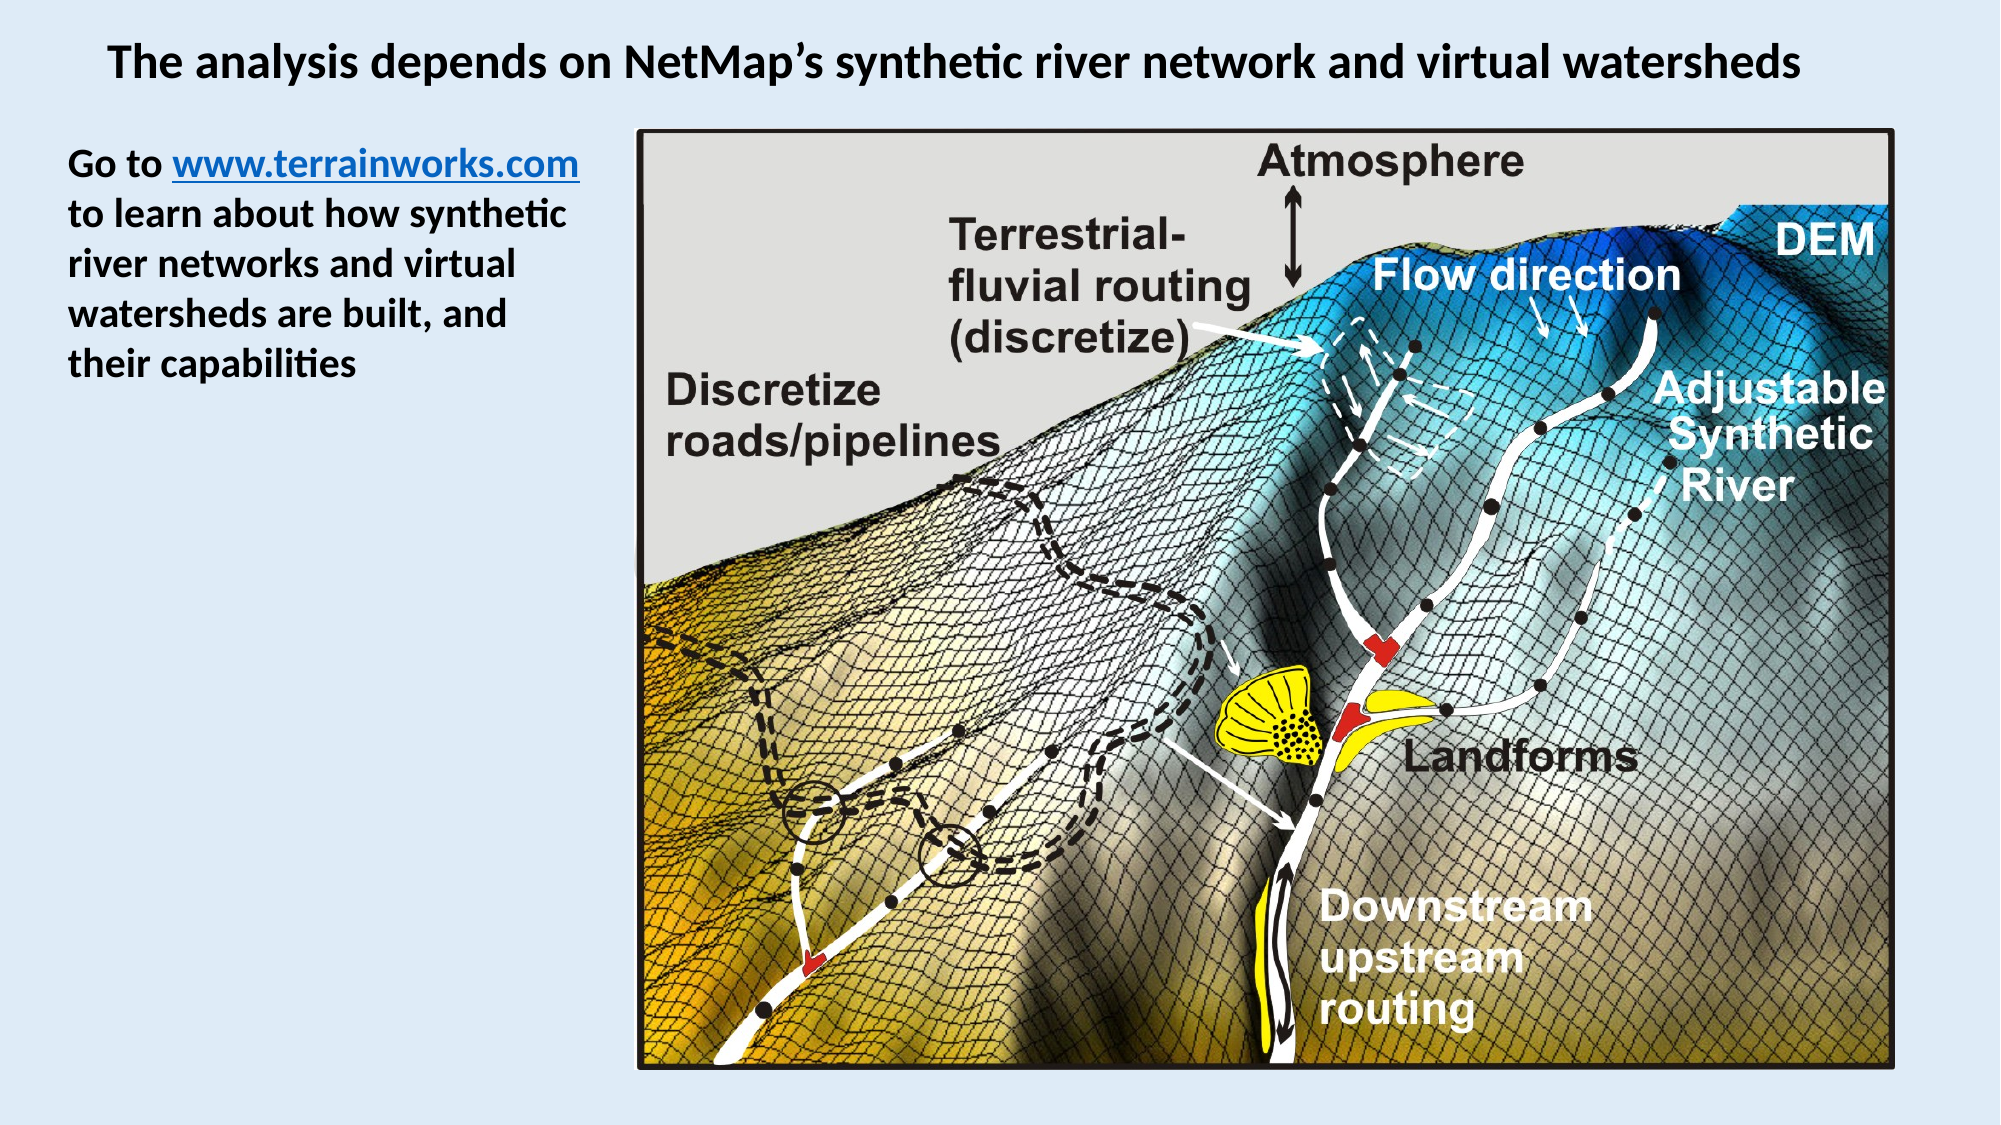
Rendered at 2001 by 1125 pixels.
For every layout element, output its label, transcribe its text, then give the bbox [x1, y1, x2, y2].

picture [634, 128, 1895, 1070]
text_box The analysis depends on NetMap’s synthetic river network and virtual watersheds [92, 21, 1818, 97]
text_box Go to www.terrainworks.com to learn about how synthetic river networks and virtual watersheds are built, and their capabilities [53, 128, 595, 394]
